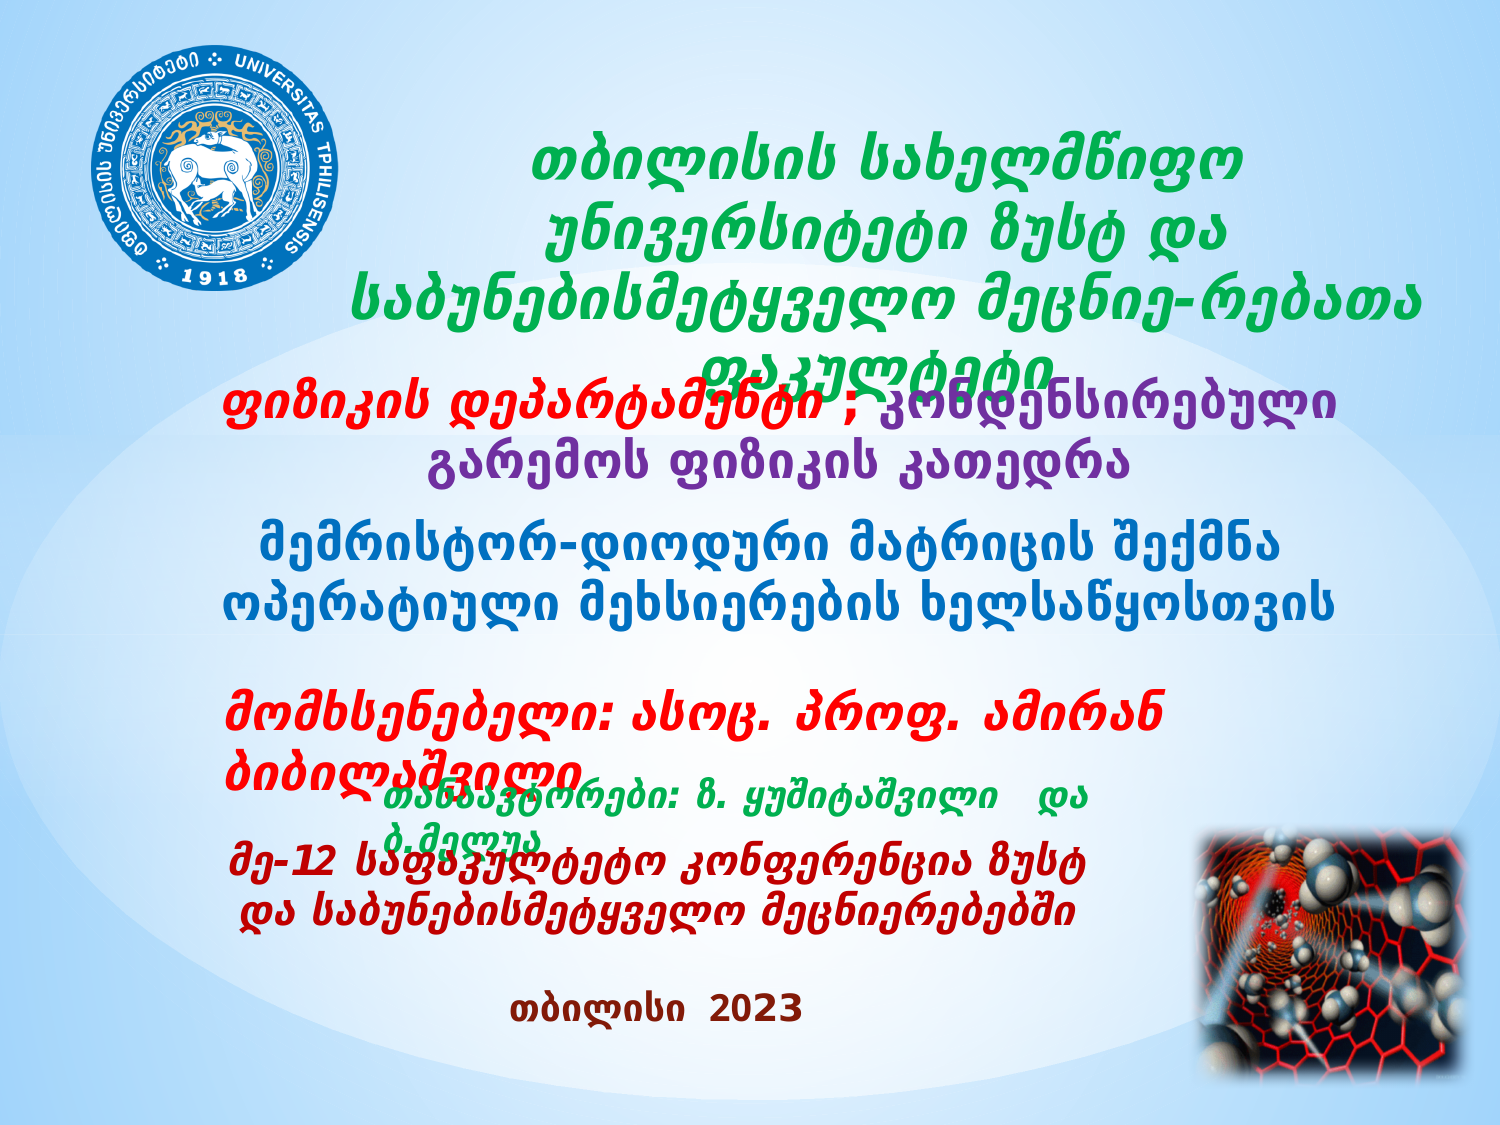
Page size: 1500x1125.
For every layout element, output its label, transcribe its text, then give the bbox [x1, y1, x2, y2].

text_box მე-12 საფაკულტეტო კონფერენცია ზუსტ და საბუნებისმეტყველო მეცნიერებებში თბილისი 2023 [207, 826, 1106, 1037]
text_box მომხსენებელი: ასოც. პროფ. ამირან ბიბილაშვილი [207, 673, 1401, 808]
text_box ფიზიკის დეპარტამენტი ; კონდენსირებული გარემოს ფიზიკის კათედრა [97, 361, 1462, 542]
picture [91, 42, 343, 292]
picture [1186, 821, 1476, 1090]
text_box თბილისის სახელმწიფო უნივერსიტეტი ზუსტ და საბუნებისმეტყველო მეცნიე-რებათა ფაკულტეტი [324, 113, 1447, 361]
text_box თანაავტორები: ზ. ყუშიტაშვილი და ბ.მელუა [366, 763, 1243, 869]
text_box მემრისტორ-დიოდური მატრიცის შექმნა ოპერატიული მეხსიერების ხელსაწყოსთვის [112, 503, 1447, 639]
